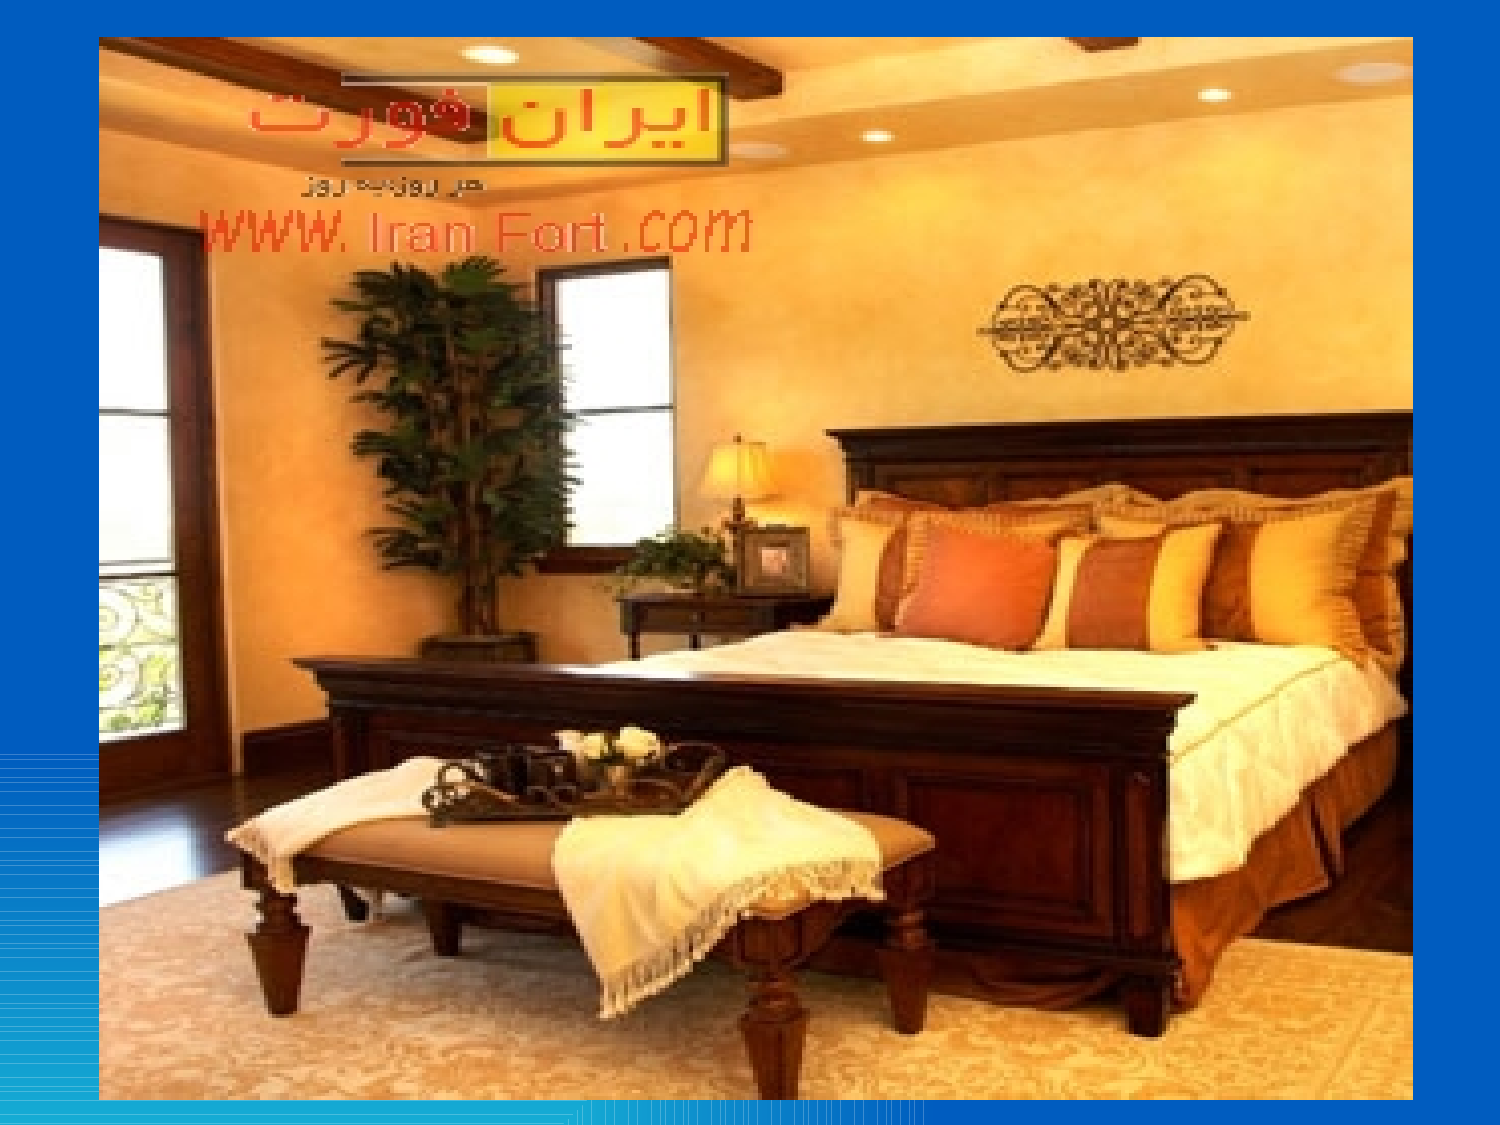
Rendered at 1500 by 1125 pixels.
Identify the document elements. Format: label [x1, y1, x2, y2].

list [99, 37, 1413, 1101]
